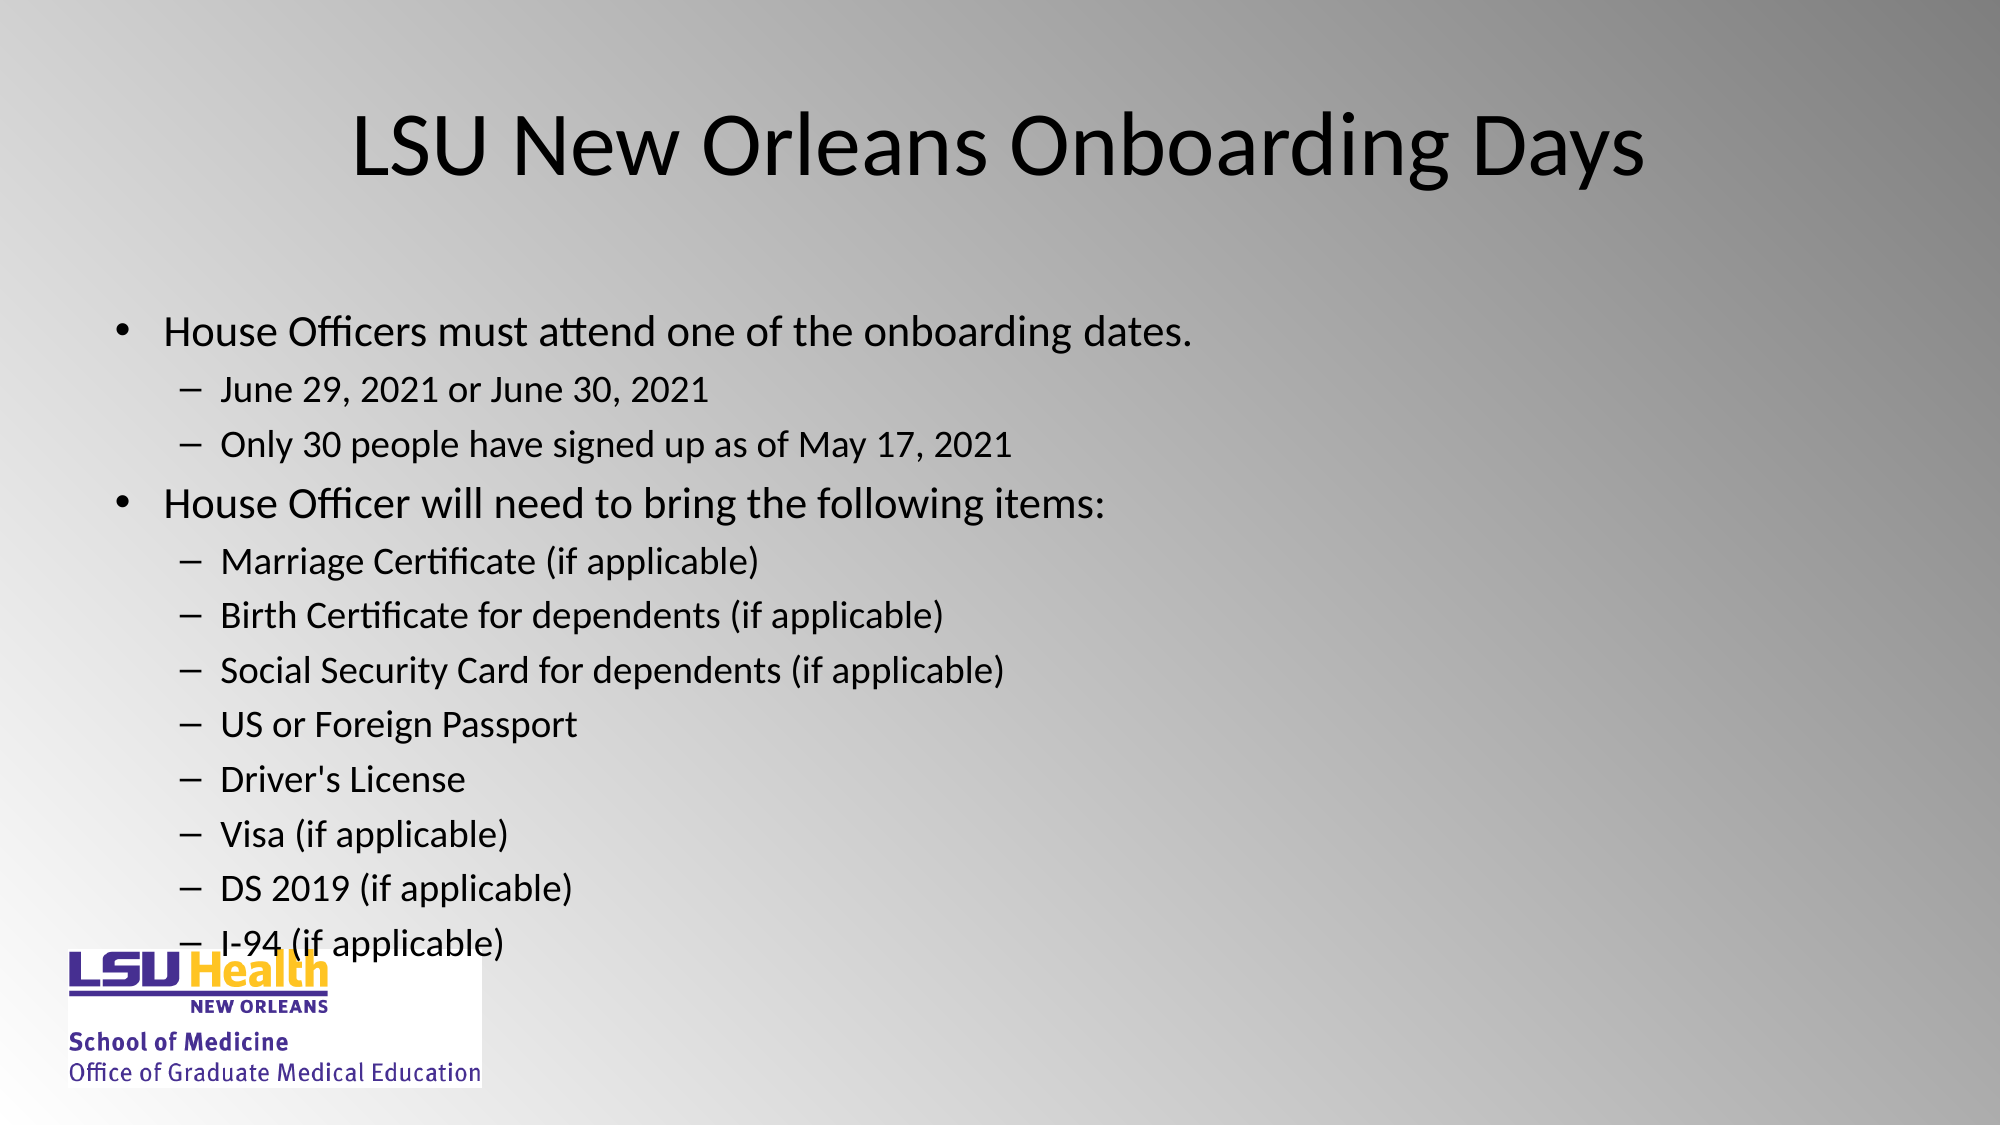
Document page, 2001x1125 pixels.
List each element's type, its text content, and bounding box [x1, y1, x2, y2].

list House Officers must attend one of the onboarding dates. June 29, 2021 or June 30, 2021 Only 30 people have signed up as of May 17, 2021 House Officer will need to bring the following items: Marriage Certificate (if applicable) Birth Certificate for dependents (if applicable) Social Security Card for dependents (if applicable) US or Foreign Passport Driver's License Visa (if applicable) DS 2019 (if applicable) I-94 (if applicable) [99, 239, 1900, 982]
picture [68, 949, 482, 1088]
title LSU New Orleans Onboarding Days [99, 45, 1900, 233]
